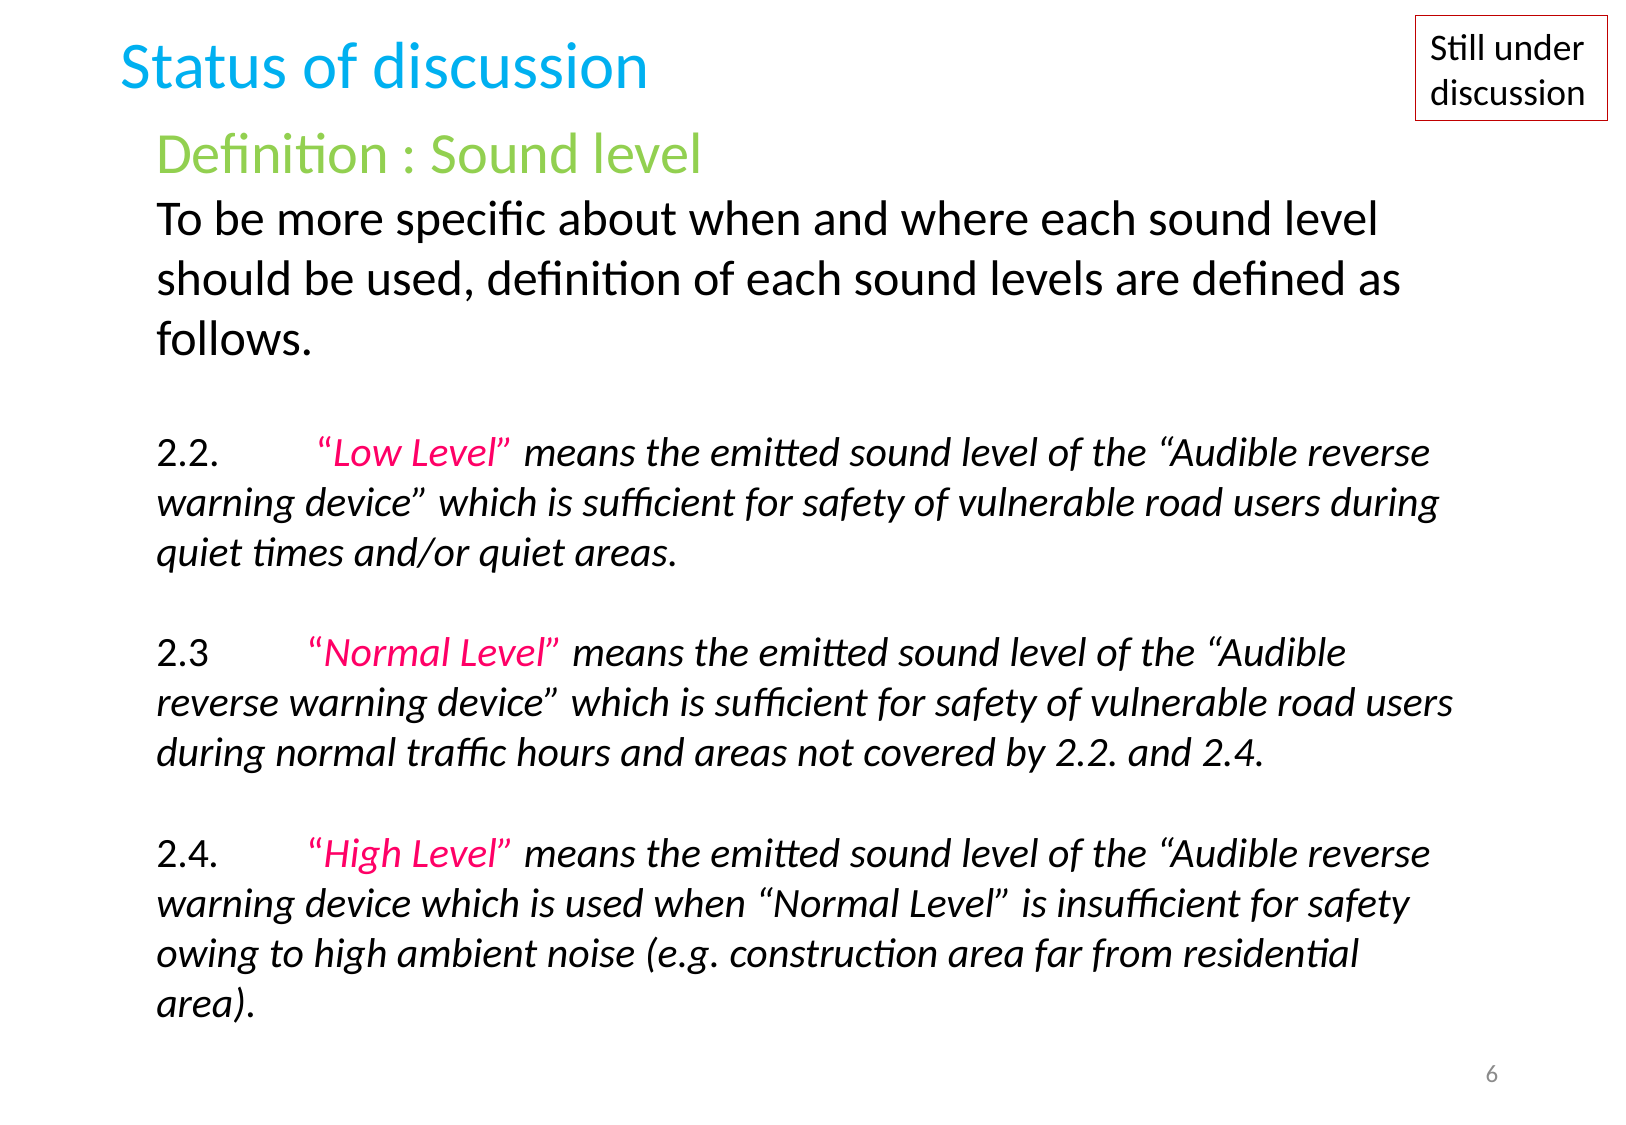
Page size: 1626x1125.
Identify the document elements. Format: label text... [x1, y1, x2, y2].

text_box Status of discussion [106, 14, 1315, 110]
slide_number 6 [1147, 1042, 1514, 1103]
text_box Still under discussion [1415, 15, 1608, 121]
text_box Definition : Sound level To be more specific about when and where each sound level should be used, definition of each sound levels are defined as follows. 2.2. “Low Level” means the emitted sound level of the “Audible reverse warning device” which is sufficient for safety of vulnerable road users during quiet times and/or quiet areas. 2.3 “Normal Level” means the emitted sound level of the “Audible reverse warning device” which is sufficient for safety of vulnerable road users during normal traffic hours and areas not covered by 2.2. and 2.4. 2.4. “High Level” means the emitted sound level of the “Audible reverse warning device which is used when “Normal Level” is insufficient for safety owing to high ambient noise (e.g. construction area far from residential area). [141, 107, 1483, 1033]
